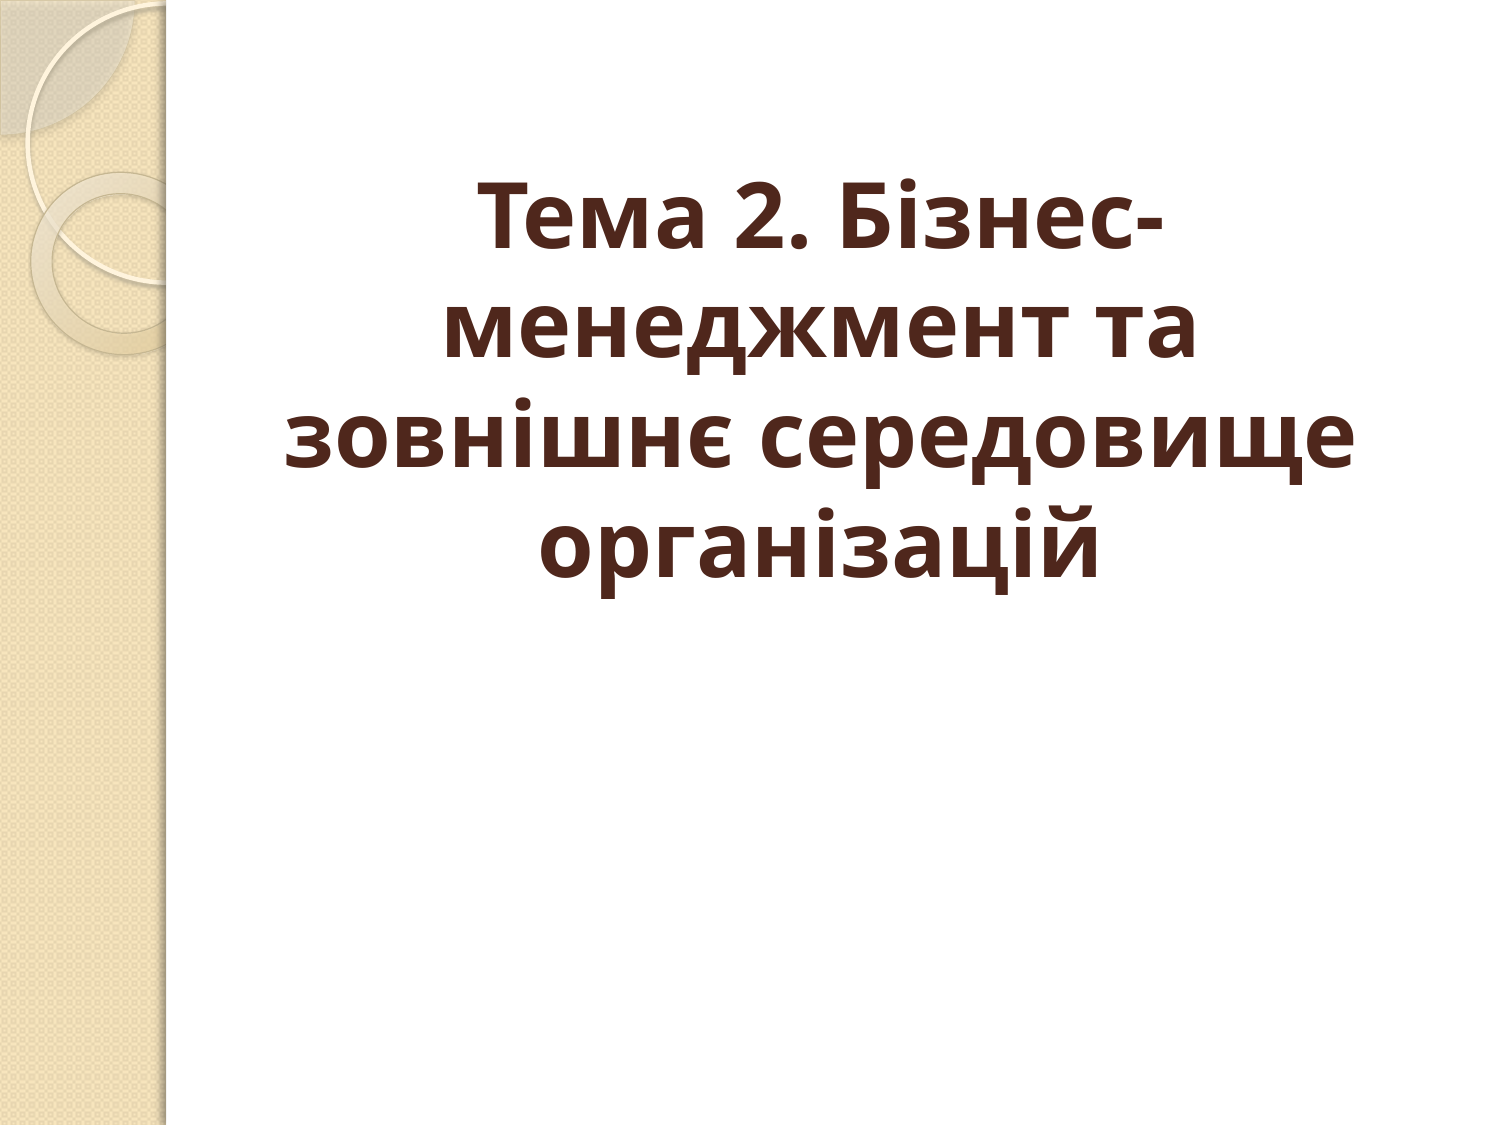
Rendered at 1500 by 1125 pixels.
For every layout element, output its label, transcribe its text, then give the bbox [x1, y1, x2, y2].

text_box Тема 2. Бізнес-менеджмент та зовнішнє середовище організацій [253, 148, 1388, 604]
